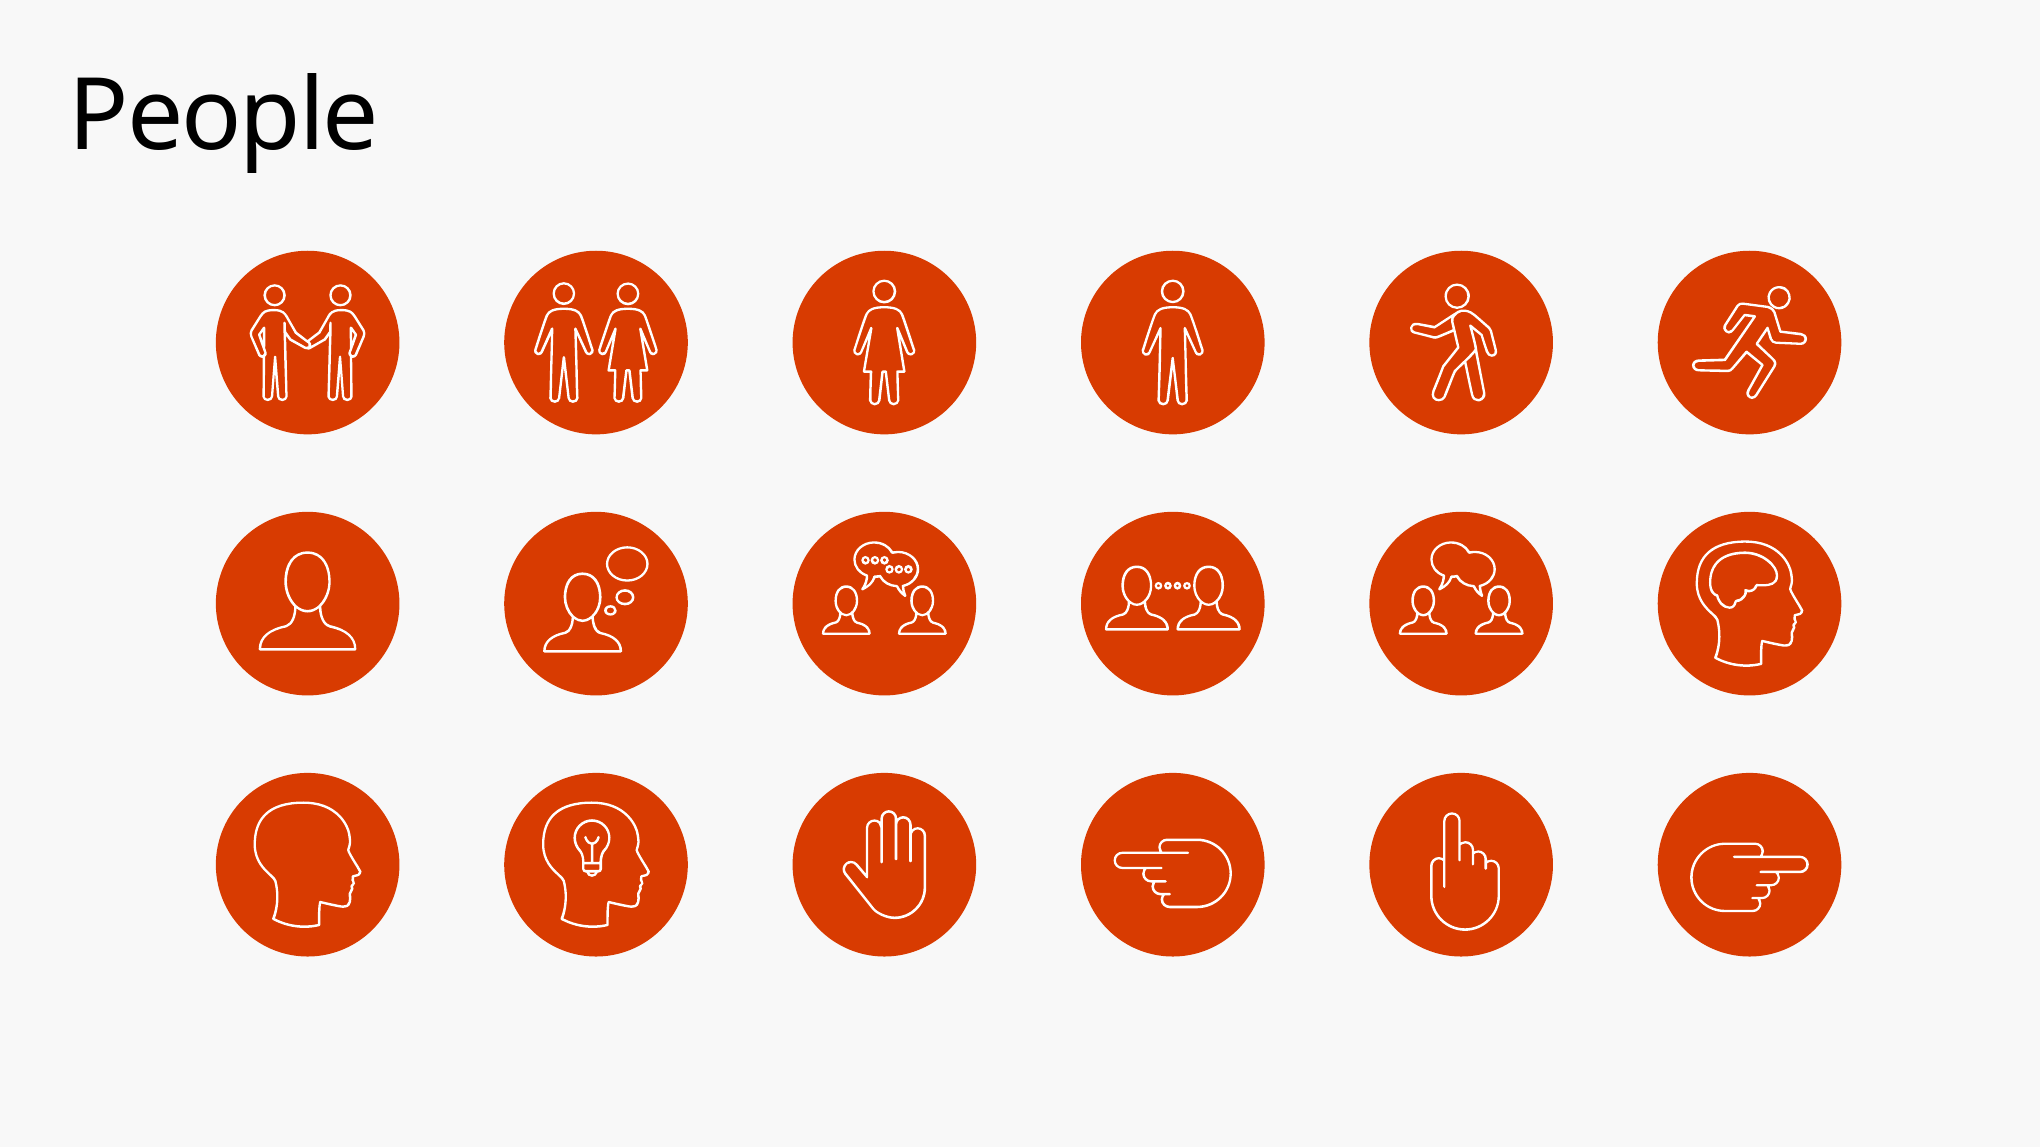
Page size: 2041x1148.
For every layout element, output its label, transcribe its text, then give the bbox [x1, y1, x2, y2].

text_box [1430, 812, 1500, 931]
text_box [1081, 511, 1265, 696]
text_box [215, 511, 400, 696]
text_box [329, 284, 352, 307]
text_box [258, 551, 357, 651]
text_box [1081, 772, 1265, 957]
text_box [872, 279, 897, 304]
text_box [792, 772, 977, 957]
text_box [842, 810, 927, 920]
text_box [263, 284, 286, 307]
text_box [533, 307, 594, 403]
text_box [1690, 842, 1809, 913]
text_box [853, 306, 916, 406]
text_box [542, 801, 650, 928]
text_box [615, 589, 635, 606]
text_box [1113, 838, 1232, 909]
text_box [897, 585, 947, 635]
text_box [616, 282, 640, 306]
text_box [1081, 250, 1265, 435]
text_box [1164, 581, 1172, 590]
text_box [792, 250, 977, 435]
text_box [1176, 565, 1241, 631]
text_box [598, 307, 658, 403]
text_box [1474, 585, 1524, 635]
text_box [792, 511, 977, 696]
title People [45, 48, 1996, 199]
text_box [504, 772, 688, 957]
text_box [821, 585, 871, 635]
text_box [1410, 283, 1498, 402]
text_box [552, 282, 576, 306]
text_box [215, 250, 400, 435]
text_box [253, 801, 362, 928]
text_box [1104, 565, 1169, 631]
text_box [1430, 541, 1496, 597]
text_box [1141, 306, 1204, 406]
text_box [543, 572, 623, 653]
text_box [1173, 581, 1182, 590]
text_box [1657, 772, 1842, 957]
text_box [249, 308, 366, 402]
text_box [504, 250, 688, 435]
text_box [1369, 250, 1553, 435]
text_box [1691, 286, 1808, 400]
text_box [1657, 511, 1842, 696]
text_box [1695, 540, 1804, 667]
text_box [1369, 511, 1553, 696]
text_box [504, 511, 688, 696]
text_box [1398, 585, 1448, 635]
text_box [605, 546, 649, 582]
text_box [1657, 250, 1842, 435]
text_box [853, 541, 920, 597]
text_box [1369, 772, 1553, 957]
text_box [215, 772, 400, 957]
text_box [1160, 279, 1185, 304]
